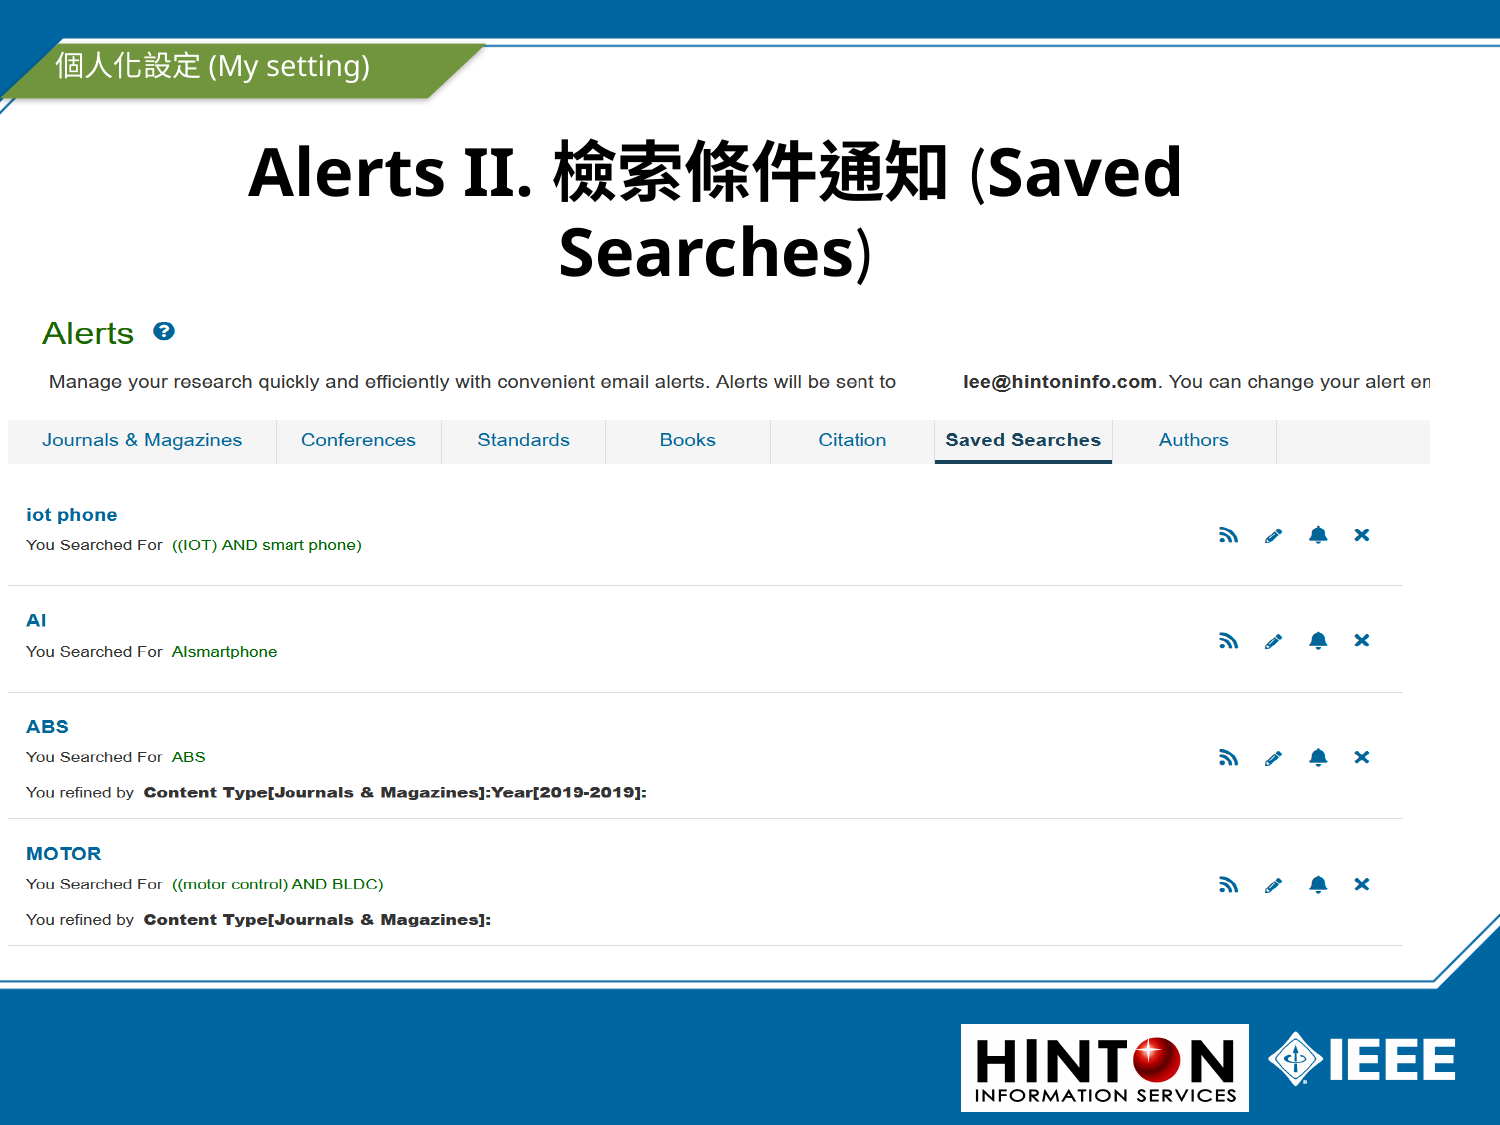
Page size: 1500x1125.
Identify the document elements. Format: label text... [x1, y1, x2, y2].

picture [0, 303, 1500, 1125]
picture [0, 0, 1500, 115]
title Alerts II.檢索條件通知(Saved Searches) [75, 129, 1359, 290]
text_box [0, 40, 487, 99]
